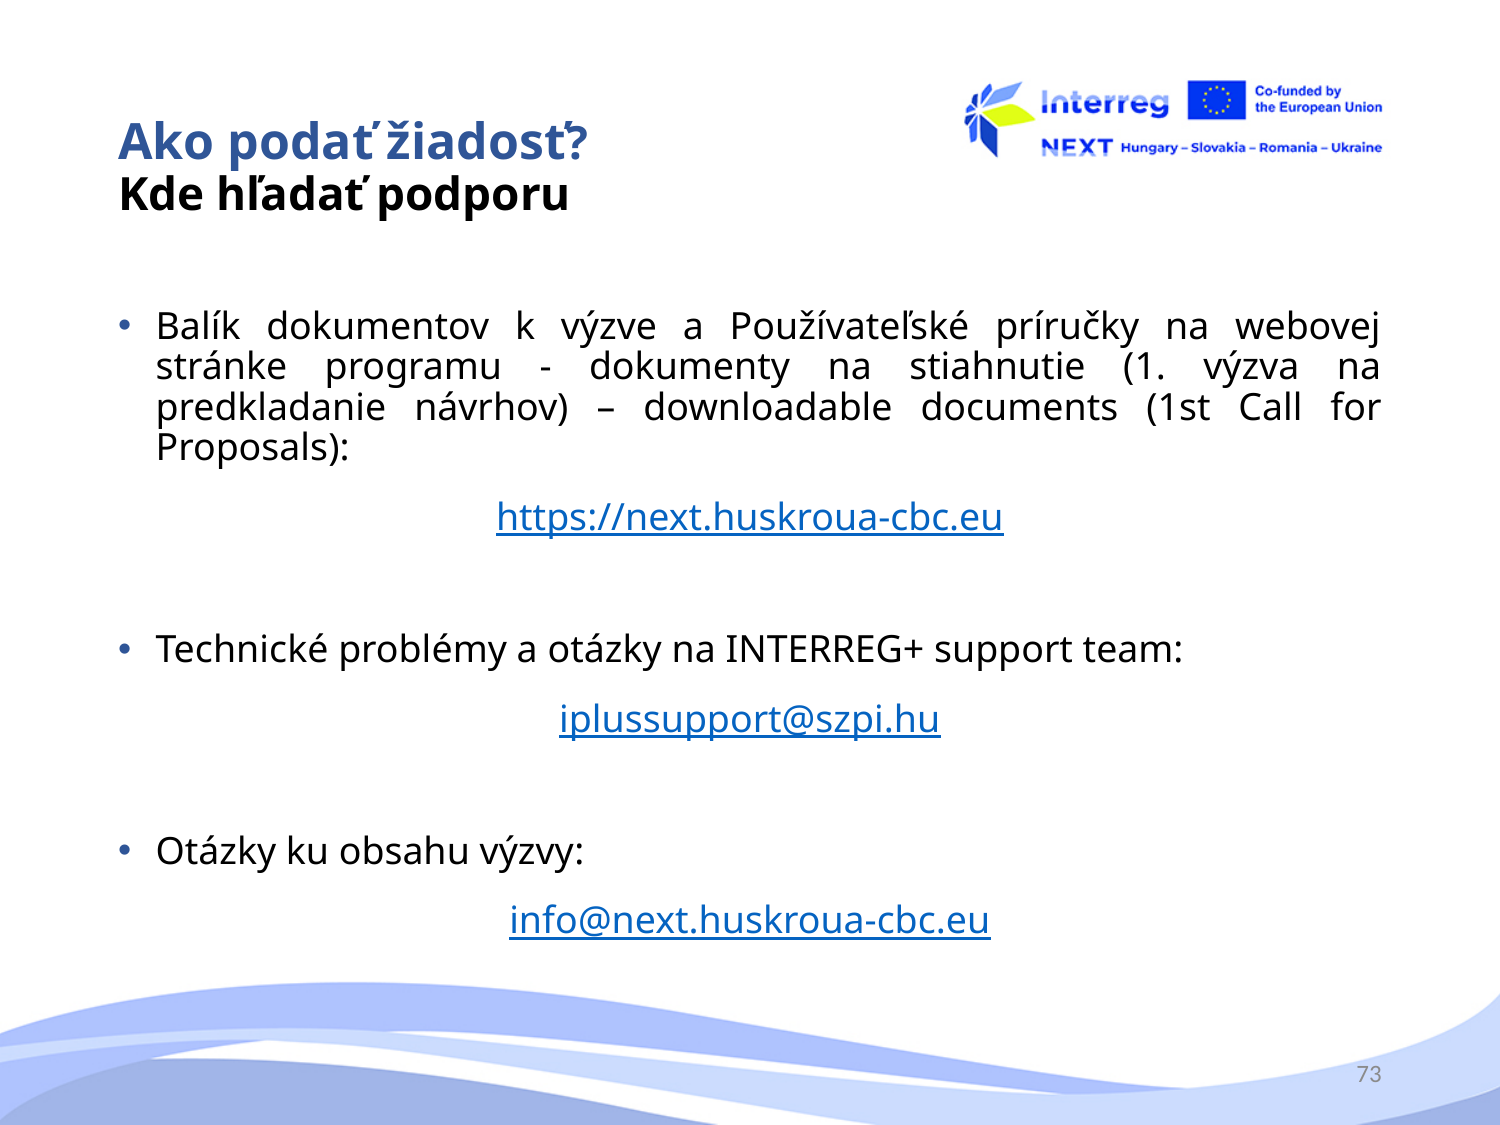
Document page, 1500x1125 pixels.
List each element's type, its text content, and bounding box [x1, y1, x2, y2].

slide_number 73 [1059, 1042, 1397, 1103]
list Balík dokumentov k výzve a Používateľské príručky na webovej stránke programu - dokumenty na stiahnutie (1. výzva na predkladanie návrhov) – downloadable documents (1st Call for Proposals): https://next.huskroua-cbc.eu Technické problémy a otázky na INTERREG+ support team: iplussupport@szpi.hu Otázky ku obsahu výzvy: info@next.huskroua-cbc.eu [103, 299, 1397, 1014]
picture [0, 0, 1500, 1125]
title Ako podať žiadosť? Kde hľadať podporu [103, 59, 1397, 278]
